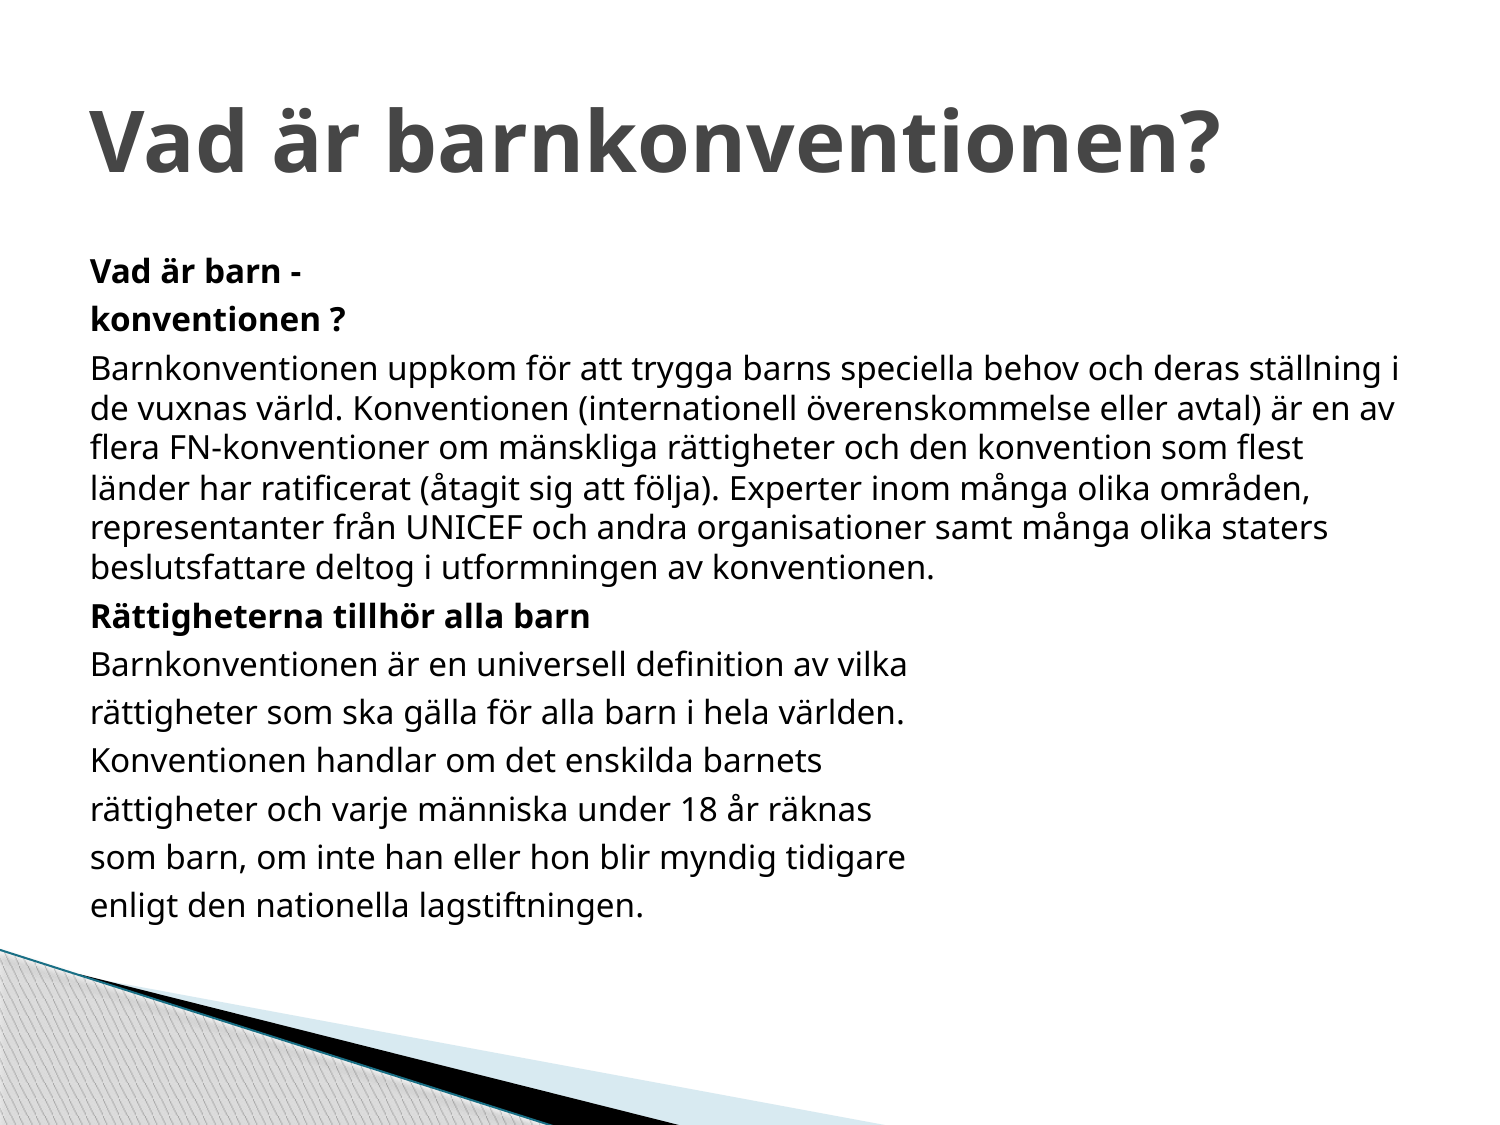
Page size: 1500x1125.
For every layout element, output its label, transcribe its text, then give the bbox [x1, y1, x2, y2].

title Vad är barnkonventionen? [75, 45, 1425, 233]
list Vad är barn - konventionen ? Barnkonventionen uppkom för att trygga barns speciella behov och deras ställning i de vuxnas värld. Konventionen (internationell överenskommelse eller avtal) är en av flera FN-konventioner om mänskliga rättigheter och den konvention som flest länder har ratificerat (åtagit sig att följa). Experter inom många olika områden, representanter från UNICEF och andra organisationer samt många olika staters beslutsfattare deltog i utformningen av konventionen. Rättigheterna tillhör alla barn Barnkonventionen är en universell definition av vilka rättigheter som ska gälla för alla barn i hela världen. Konventionen handlar om det enskilda barnets rättigheter och varje människa under 18 år räknas som barn, om inte han eller hon blir myndig tidigare enligt den nationella lagstiftningen. [75, 243, 1425, 986]
